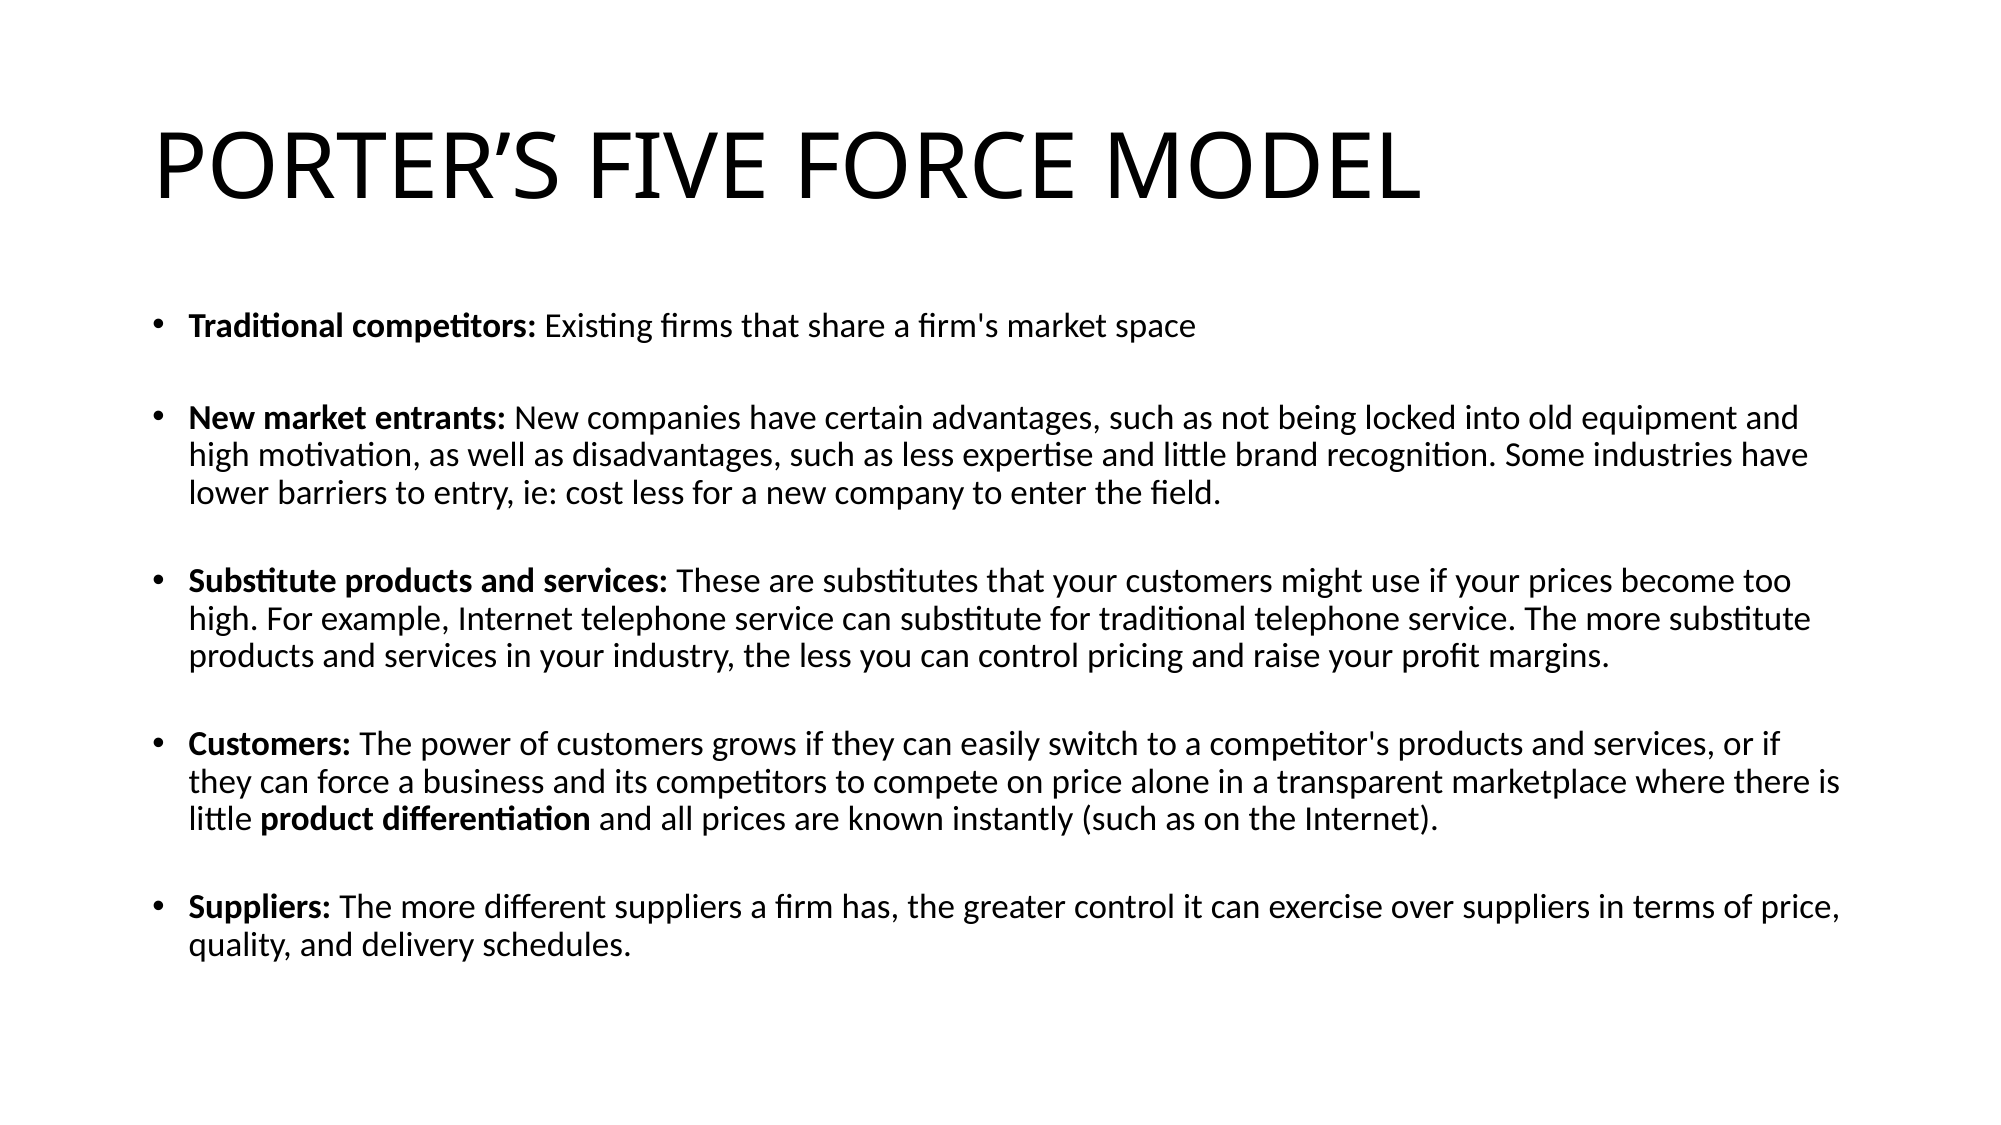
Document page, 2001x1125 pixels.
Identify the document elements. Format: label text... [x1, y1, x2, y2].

title PORTER’S FIVE FORCE MODEL [137, 59, 1863, 278]
list Traditional competitors: Existing firms that share a firm's market space New market entrants: New companies have certain advantages, such as not being locked into old equipment and high motivation, as well as disadvantages, such as less expertise and little brand recognition. Some industries have lower barriers to entry, ie: cost less for a new company to enter the field. Substitute products and services: These are substitutes that your customers might use if your prices become too high. For example, Internet telephone service can substitute for traditional telephone service. The more substitute products and services in your industry, the less you can control pricing and raise your profit margins. Customers: The power of customers grows if they can easily switch to a competitor's products and services, or if they can force a business and its competitors to compete on price alone in a transparent marketplace where there is little product differentiation and all prices are known instantly (such as on the Internet). Suppliers: The more different suppliers a firm has, the greater control it can exercise over suppliers in terms of price, quality, and delivery schedules. [137, 299, 1863, 1014]
